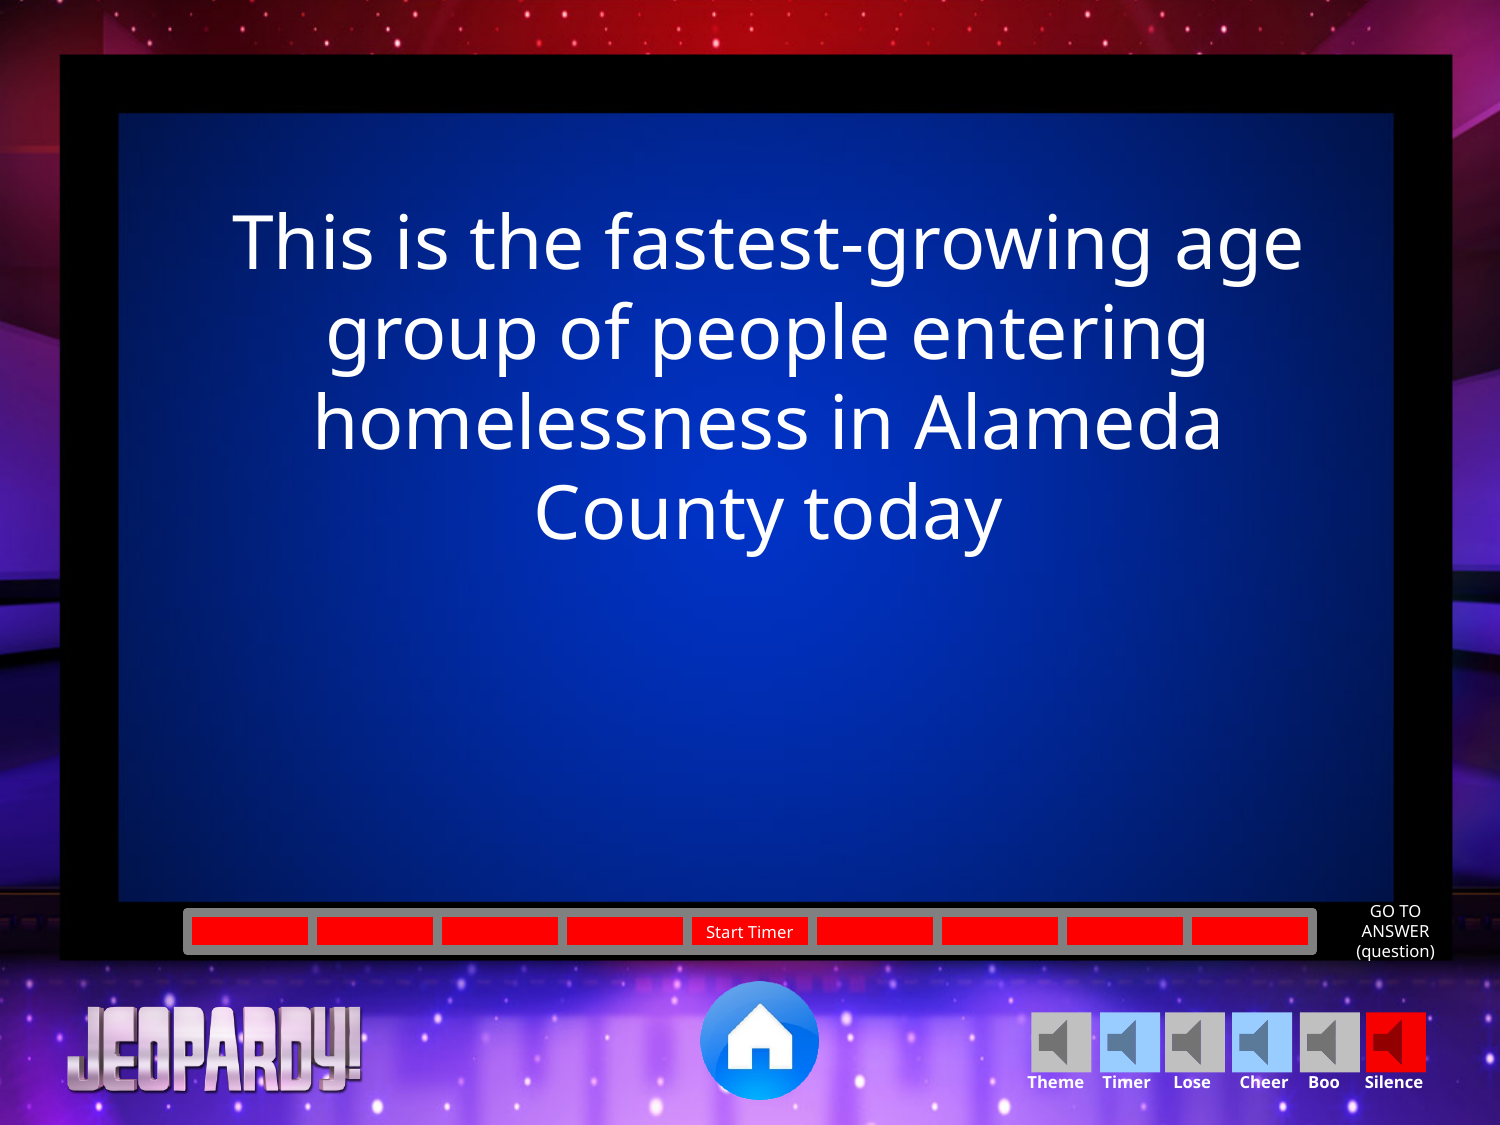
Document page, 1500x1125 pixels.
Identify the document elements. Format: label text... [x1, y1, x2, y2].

text_box This is the fastest-growing age group of people entering homelessness in Alameda County today [212, 187, 1325, 563]
picture [0, 0, 1500, 1125]
